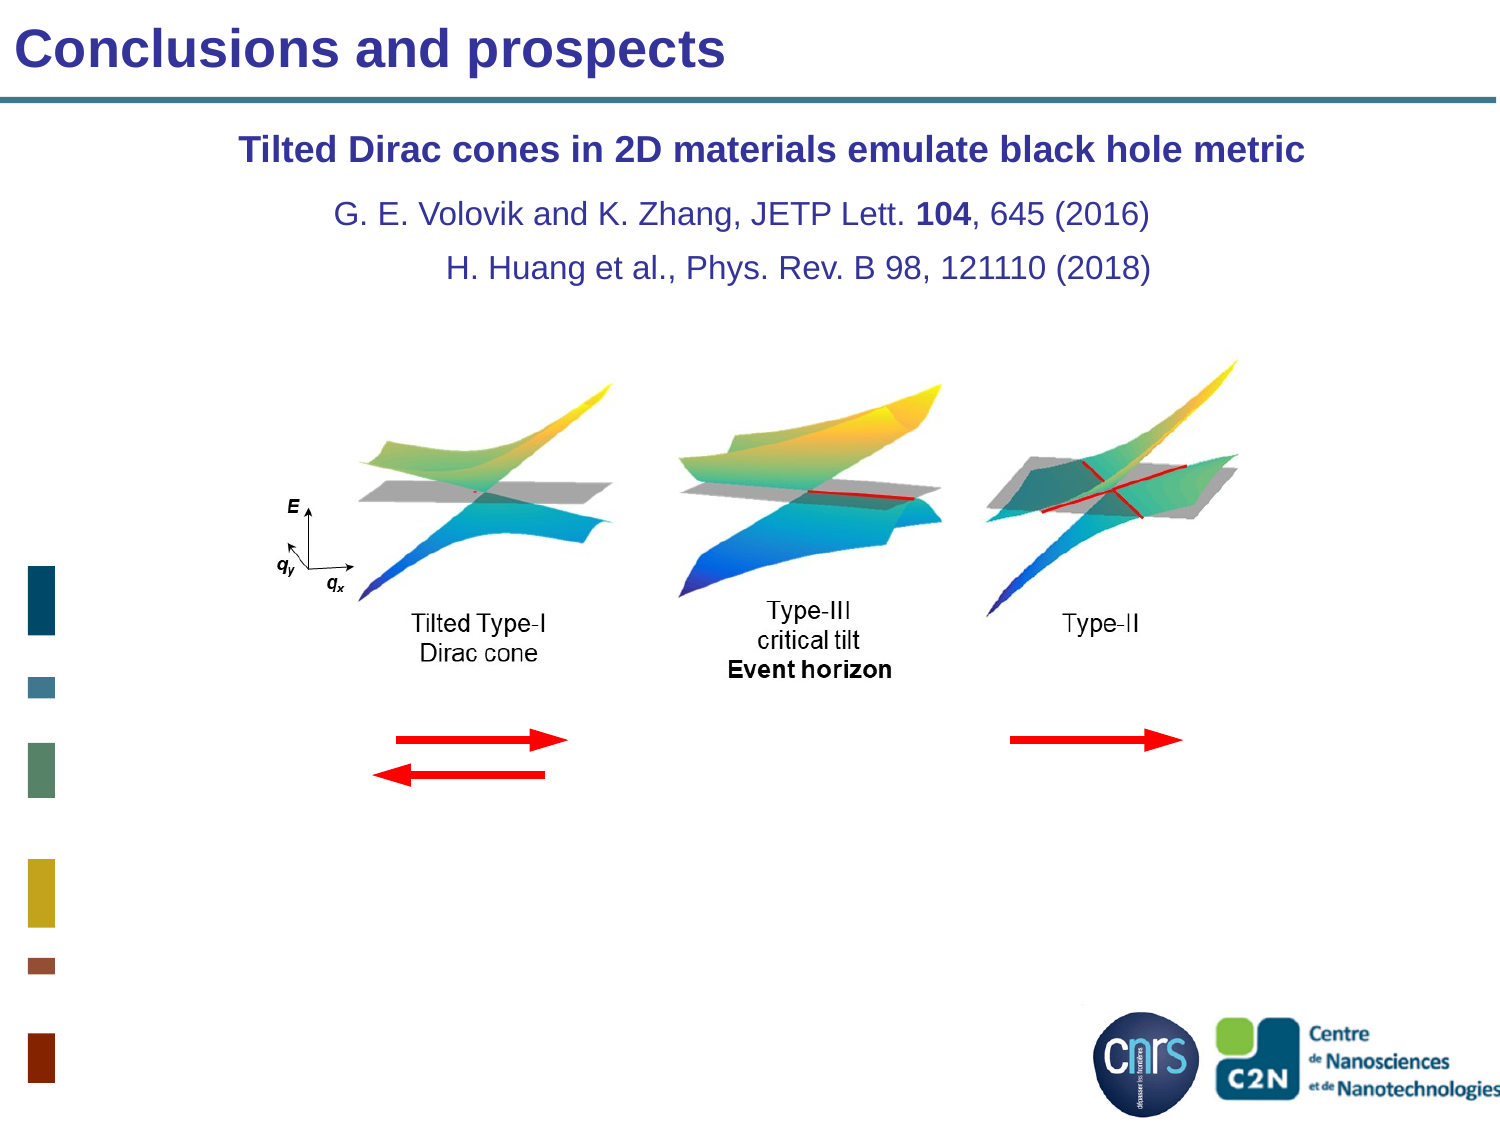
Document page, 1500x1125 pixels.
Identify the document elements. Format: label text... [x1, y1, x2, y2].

picture [1081, 1004, 1500, 1121]
text_box H. Huang et al., Phys. Rev. B 98, 121110 (2018) [431, 238, 1350, 294]
text_box Tilted Dirac cones in 2D materials emulate black hole metric [223, 117, 1322, 178]
picture [265, 348, 1245, 698]
text_box Conclusions and prospects [0, 1, 1500, 92]
text_box G. E. Volovik and K. Zhang, JETP Lett. 104, 645 (2016) [318, 184, 1288, 240]
